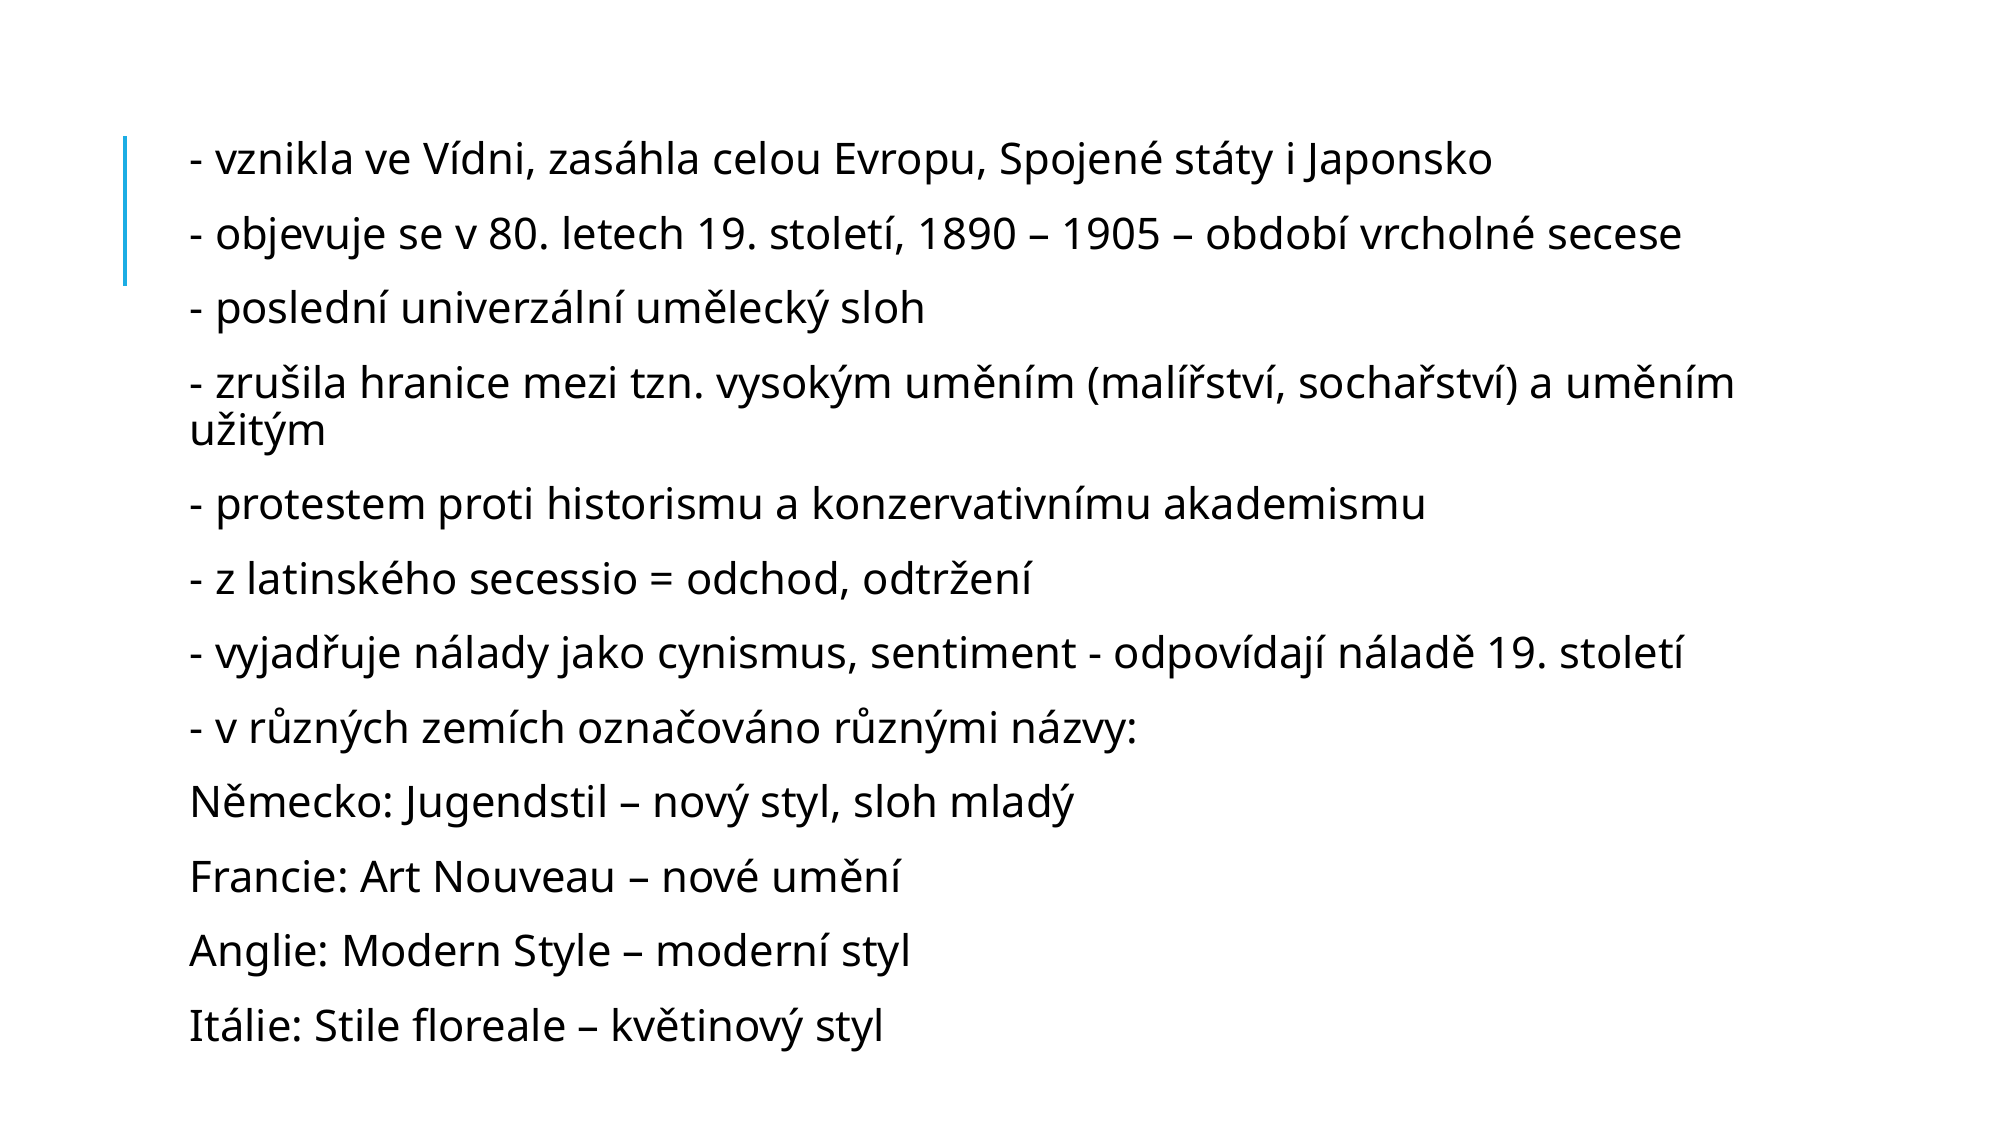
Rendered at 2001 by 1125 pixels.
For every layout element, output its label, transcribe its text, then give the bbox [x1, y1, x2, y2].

list - vznikla ve Vídni, zasáhla celou Evropu, Spojené státy i Japonsko - objevuje se v 80. letech 19. století, 1890 – 1905 – období vrcholné secese - poslední univerzální umělecký sloh - zrušila hranice mezi tzn. vysokým uměním (malířství, sochařství) a uměním užitým - protestem proti historismu a konzervativnímu akademismu - z latinského secessio = odchod, odtržení - vyjadřuje nálady jako cynismus, sentiment - odpovídají náladě 19. století - v různých zemích označováno různými názvy: Německo: Jugendstil – nový styl, sloh mladý Francie: Art Nouveau – nové umění Anglie: Modern Style – moderní styl Itálie: Stile floreale – květinový styl [168, 129, 1763, 1074]
